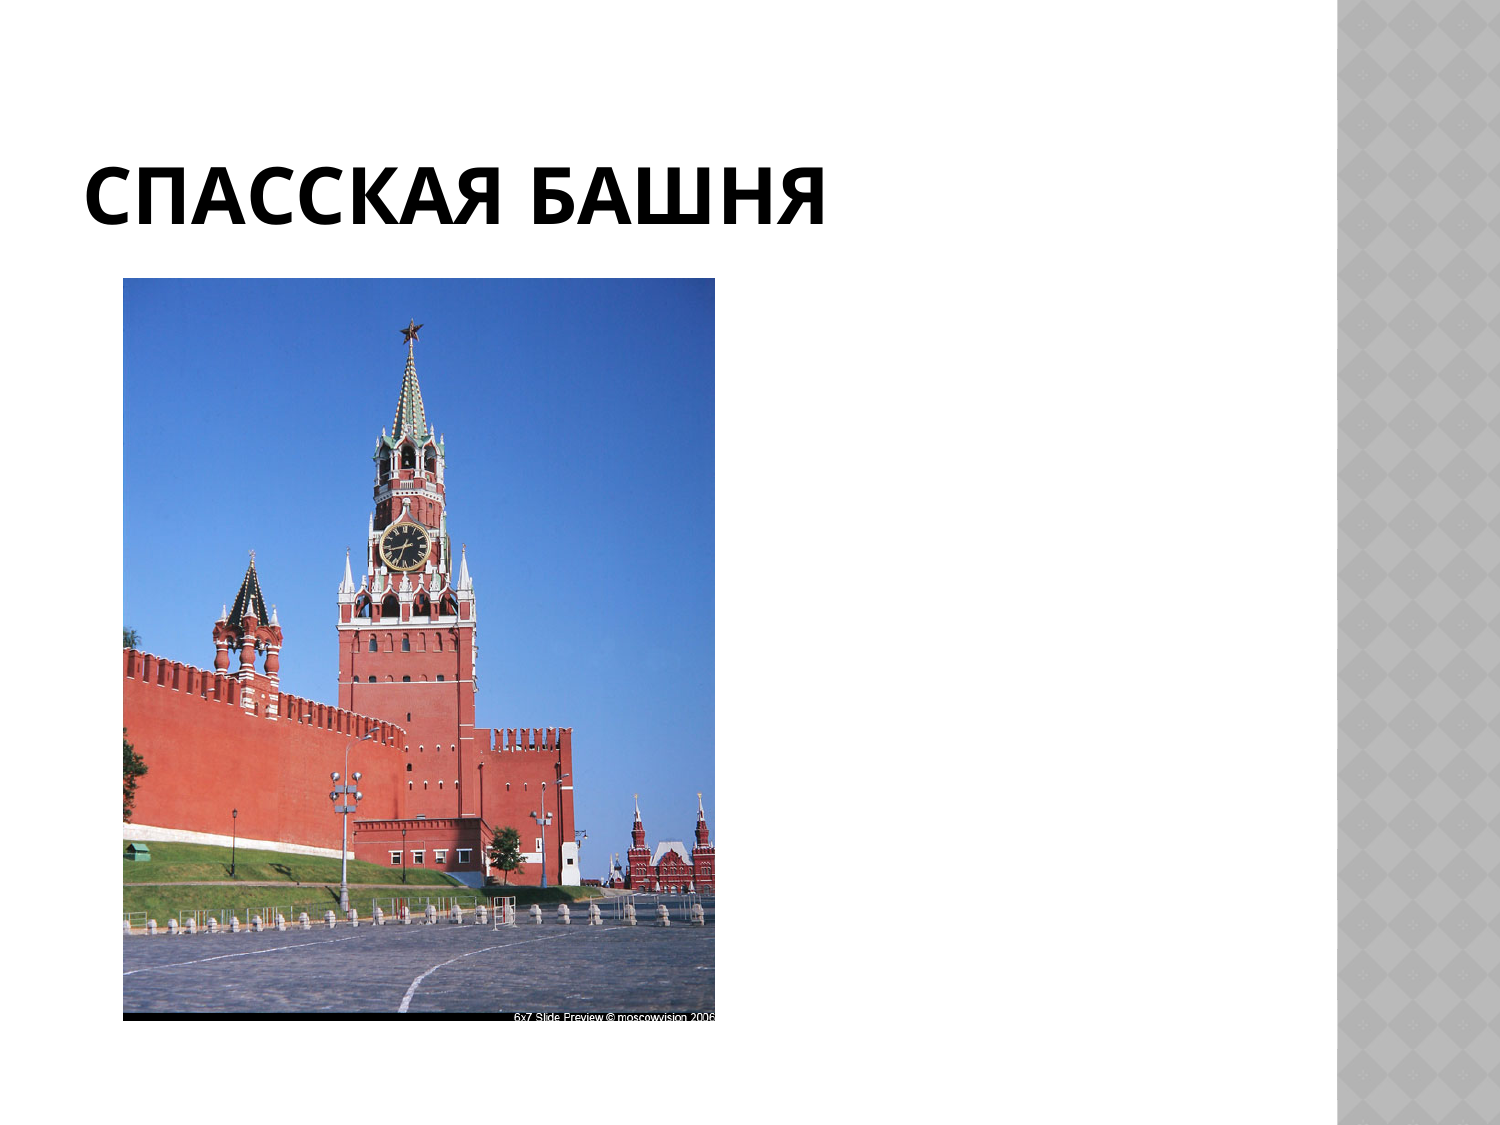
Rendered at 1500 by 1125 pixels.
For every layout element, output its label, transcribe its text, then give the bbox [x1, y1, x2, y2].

title Спасская башня [75, 52, 1263, 240]
picture [123, 278, 715, 1021]
